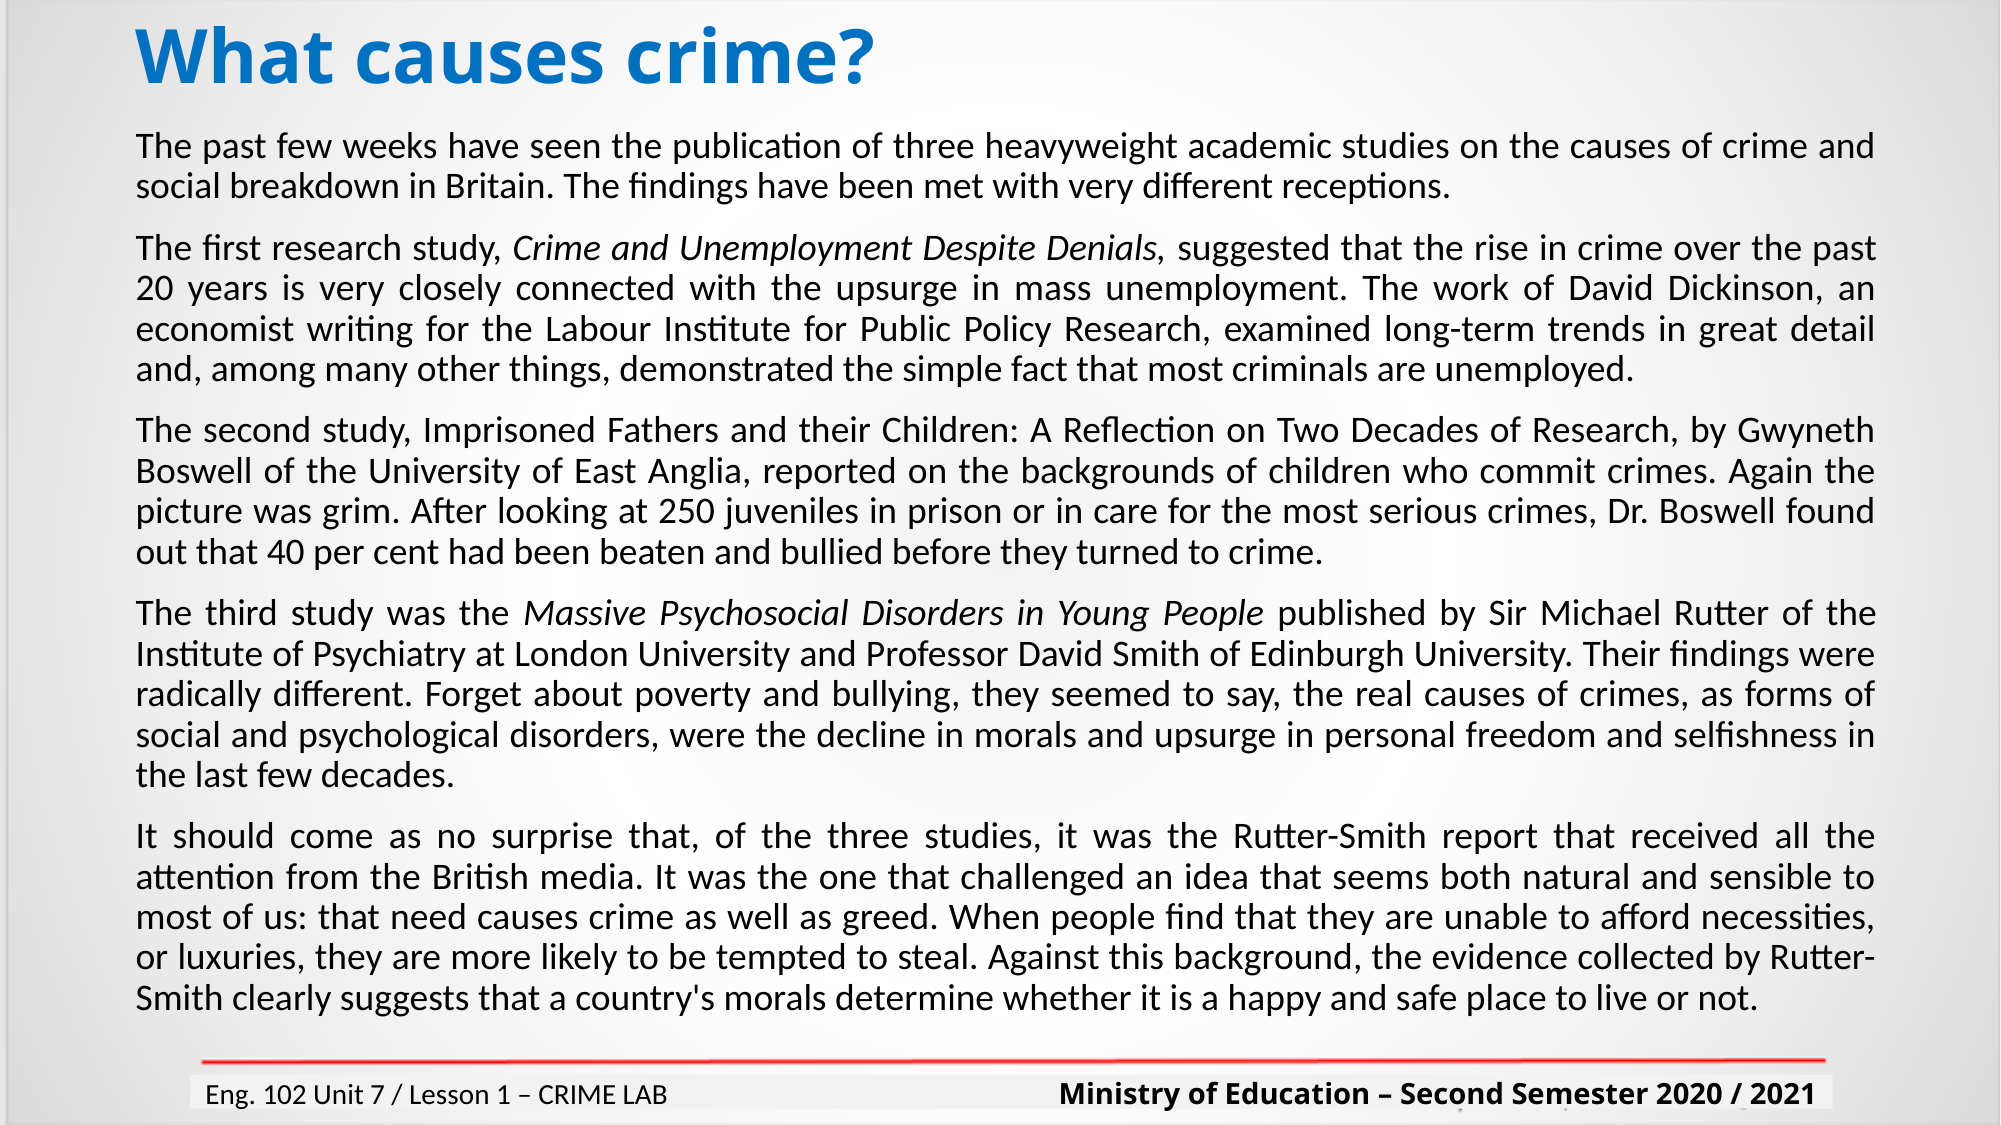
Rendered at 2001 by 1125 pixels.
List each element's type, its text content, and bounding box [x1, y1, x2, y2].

title What causes crime? [120, 0, 1206, 118]
picture [0, 0, 2001, 1125]
text_box Eng. 102 Unit 7 / Lesson 1 – CRIME LAB Ministry of Education – Second Semester 2020 / 2021 [190, 1074, 1833, 1109]
text_box The past few weeks have seen the publication of three heavyweight academic studies on the causes of crime and social breakdown in Britain. The findings have been met with very different receptions. The first research study, Crime and Unemployment Despite Denials, suggested that the rise in crime over the past 20 years is very closely connected with the upsurge in mass unemployment. The work of David Dickinson, an economist writing for the Labour Institute for Public Policy Research, examined long-term trends in great detail and, among many other things, demonstrated the simple fact that most criminals are unemployed. The second study, Imprisoned Fathers and their Children: A Reflection on Two Decades of Research, by Gwyneth Boswell of the University of East Anglia, reported on the backgrounds of children who commit crimes. Again the picture was grim. After looking at 250 juveniles in prison or in care for the most serious crimes, Dr. Boswell found out that 40 per cent had been beaten and bullied before they turned to crime. The third study was the Massive Psychosocial Disorders in Young People published by Sir Michael Rutter of the Institute of Psychiatry at London University and Professor David Smith of Edinburgh University. Their findings were radically different. Forget about poverty and bullying, they seemed to say, the real causes of crimes, as forms of social and psychological disorders, were the decline in morals and upsurge in personal freedom and selfishness in the last few decades. It should come as no surprise that, of the three studies, it was the Rutter-Smith report that received all the attention from the British media. It was the one that challenged an idea that seems both natural and sensible to most of us: that need causes crime as well as greed. When people find that they are unable to afford necessities, or luxuries, they are more likely to be tempted to steal. Against this background, the evidence collected by Rutter-Smith clearly suggests that a country's morals determine whether it is a happy and safe place to live or not. [120, 118, 1893, 1046]
